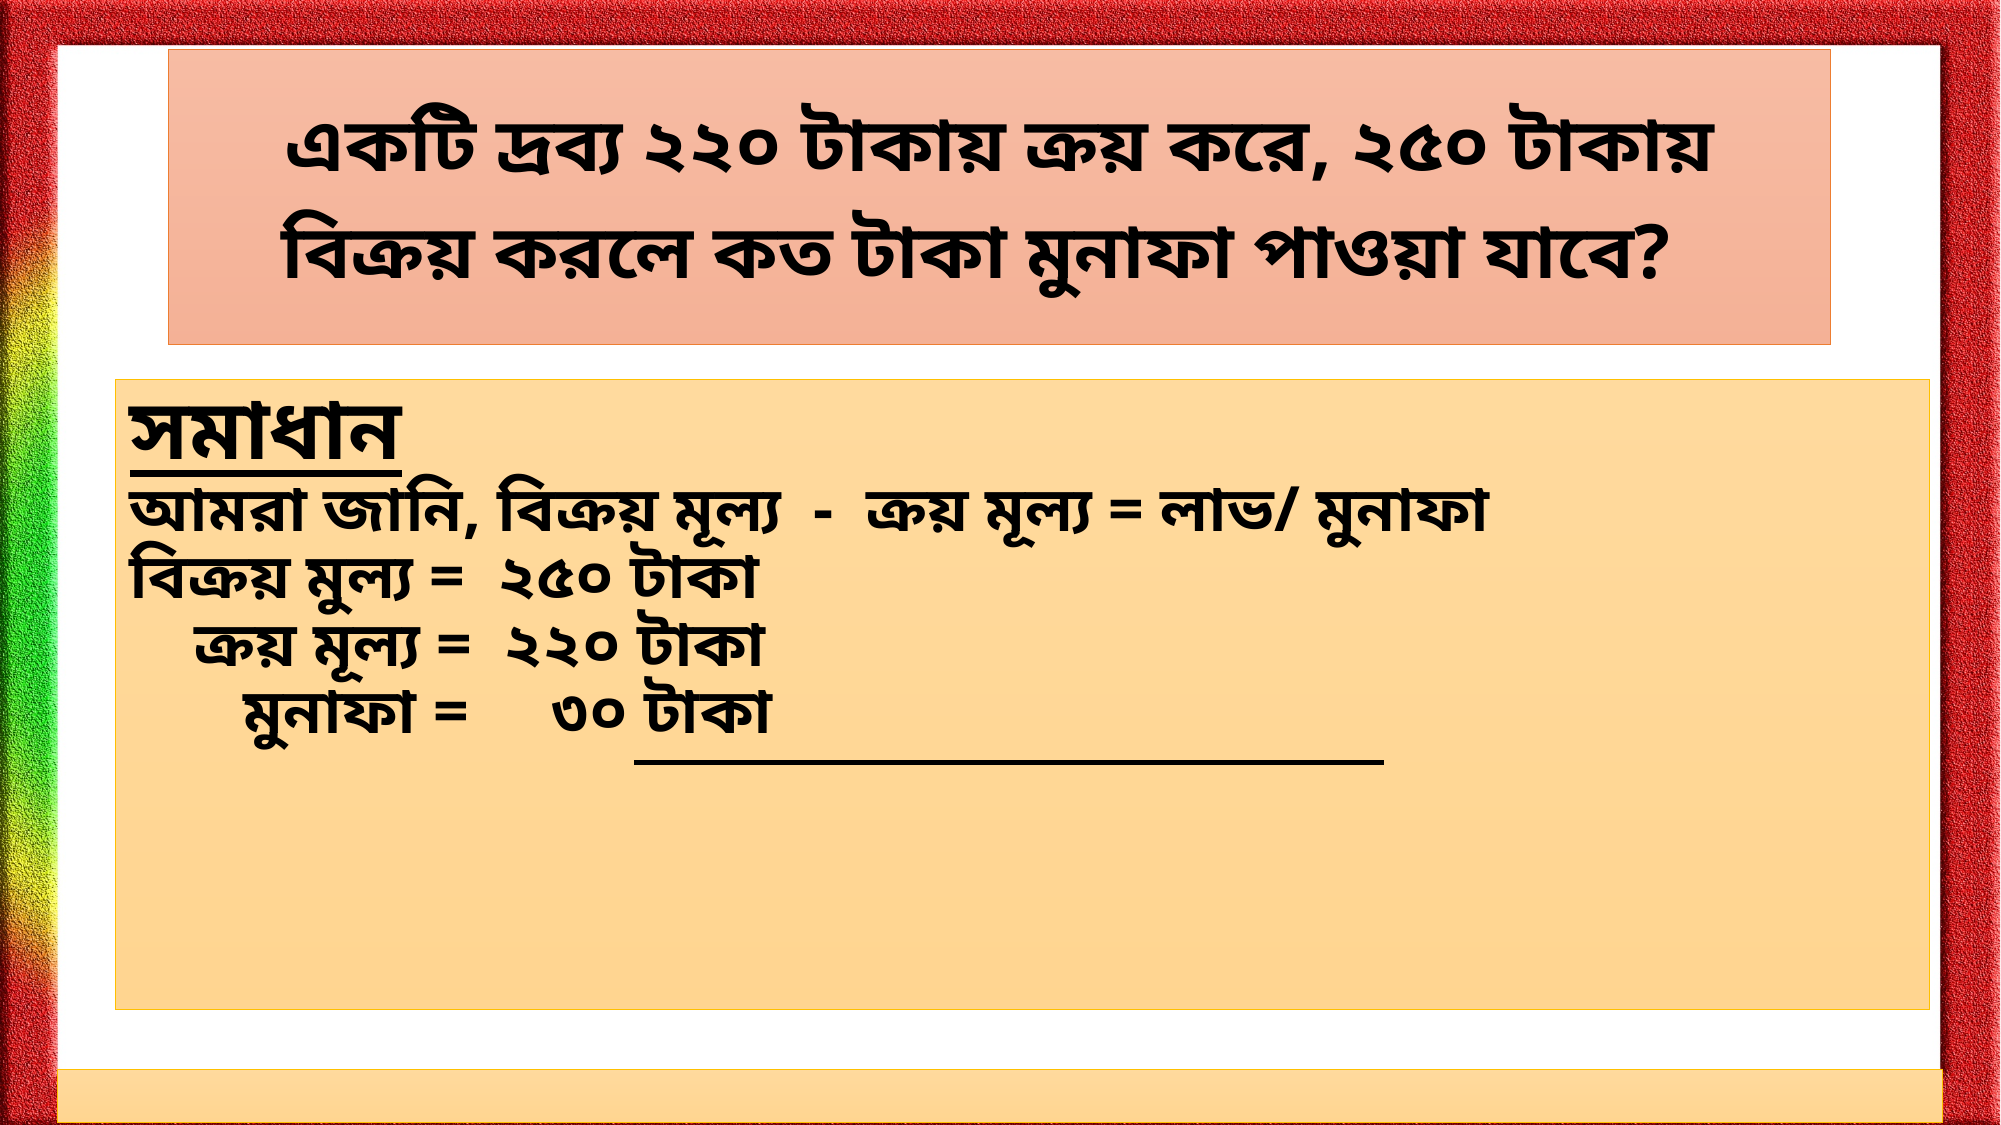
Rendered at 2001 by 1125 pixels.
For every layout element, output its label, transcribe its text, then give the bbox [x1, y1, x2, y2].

text_box একটি দ্রব্য ২২০ টাকায় ক্রয় করে, ২৫০ টাকায় বিক্রয় করলে কত টাকা মুনাফা পাওয়া যাবে? [168, 49, 1831, 345]
picture [0, 0, 2001, 1125]
title সমাধান আমরা জানি, বিক্রয় মূল্য - ক্রয় মূল্য = লাভ/ মুনাফা বিক্রয় মুল্য = ২৫০ টাকা ক্রয় মূল্য = ২২০ টাকা মুনাফা = ৩০ টাকা [115, 379, 1930, 1010]
